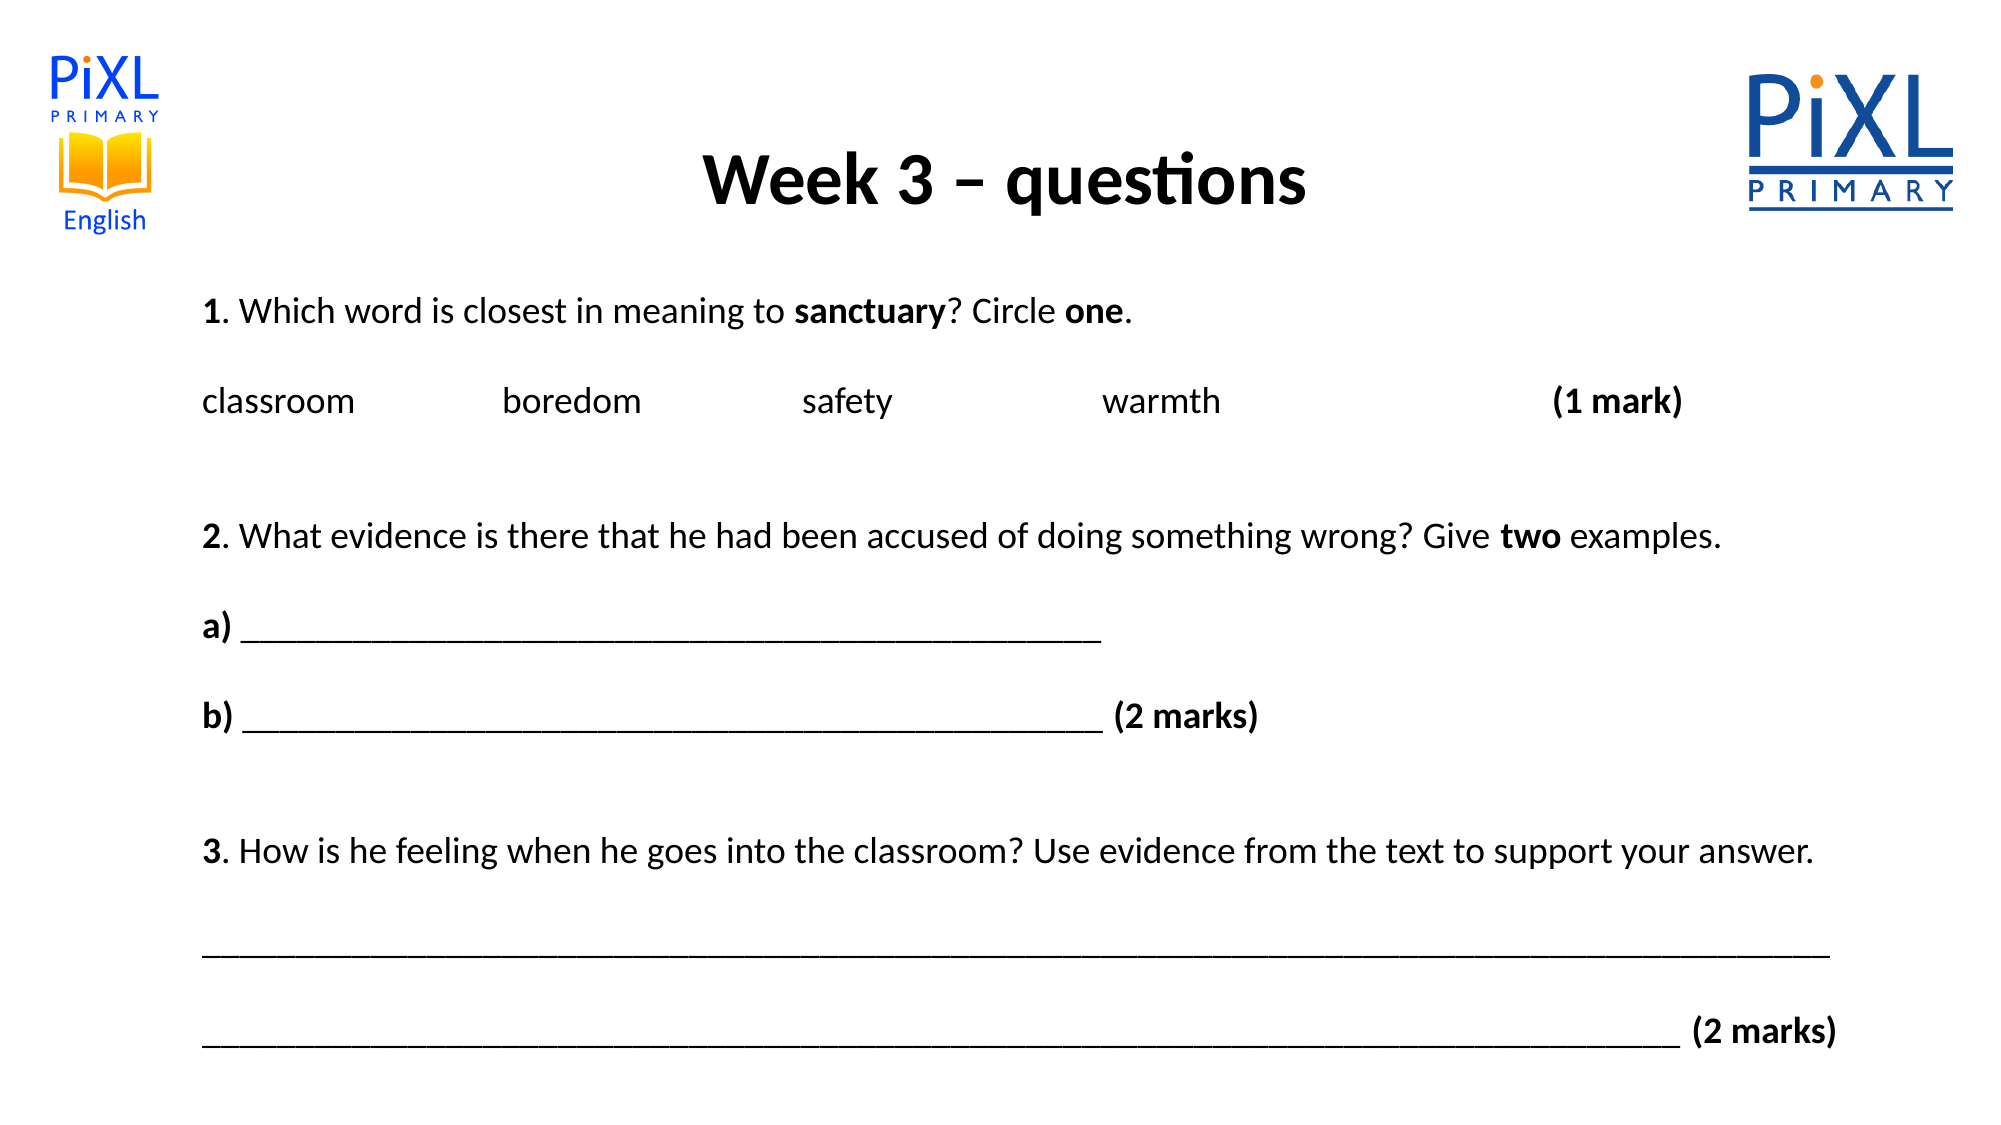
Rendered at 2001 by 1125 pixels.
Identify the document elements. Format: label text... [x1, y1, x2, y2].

text_box 1. Which word is closest in meaning to sanctuary? Circle one. classroom boredom safety warmth (1 mark) 2. What evidence is there that he had been accused of doing something wrong? Give two examples. a) ______________________________________________ b) ______________________________________________ (2 marks) 3. How is he feeling when he goes into the classroom? Use evidence from the text to support your answer. _______________________________________________________________________________________ _______________________________________________________________________________ (2 marks) [187, 278, 1946, 1059]
picture [1749, 74, 1953, 211]
text_box Week 3 – questions [688, 121, 1323, 227]
picture [22, 26, 188, 264]
